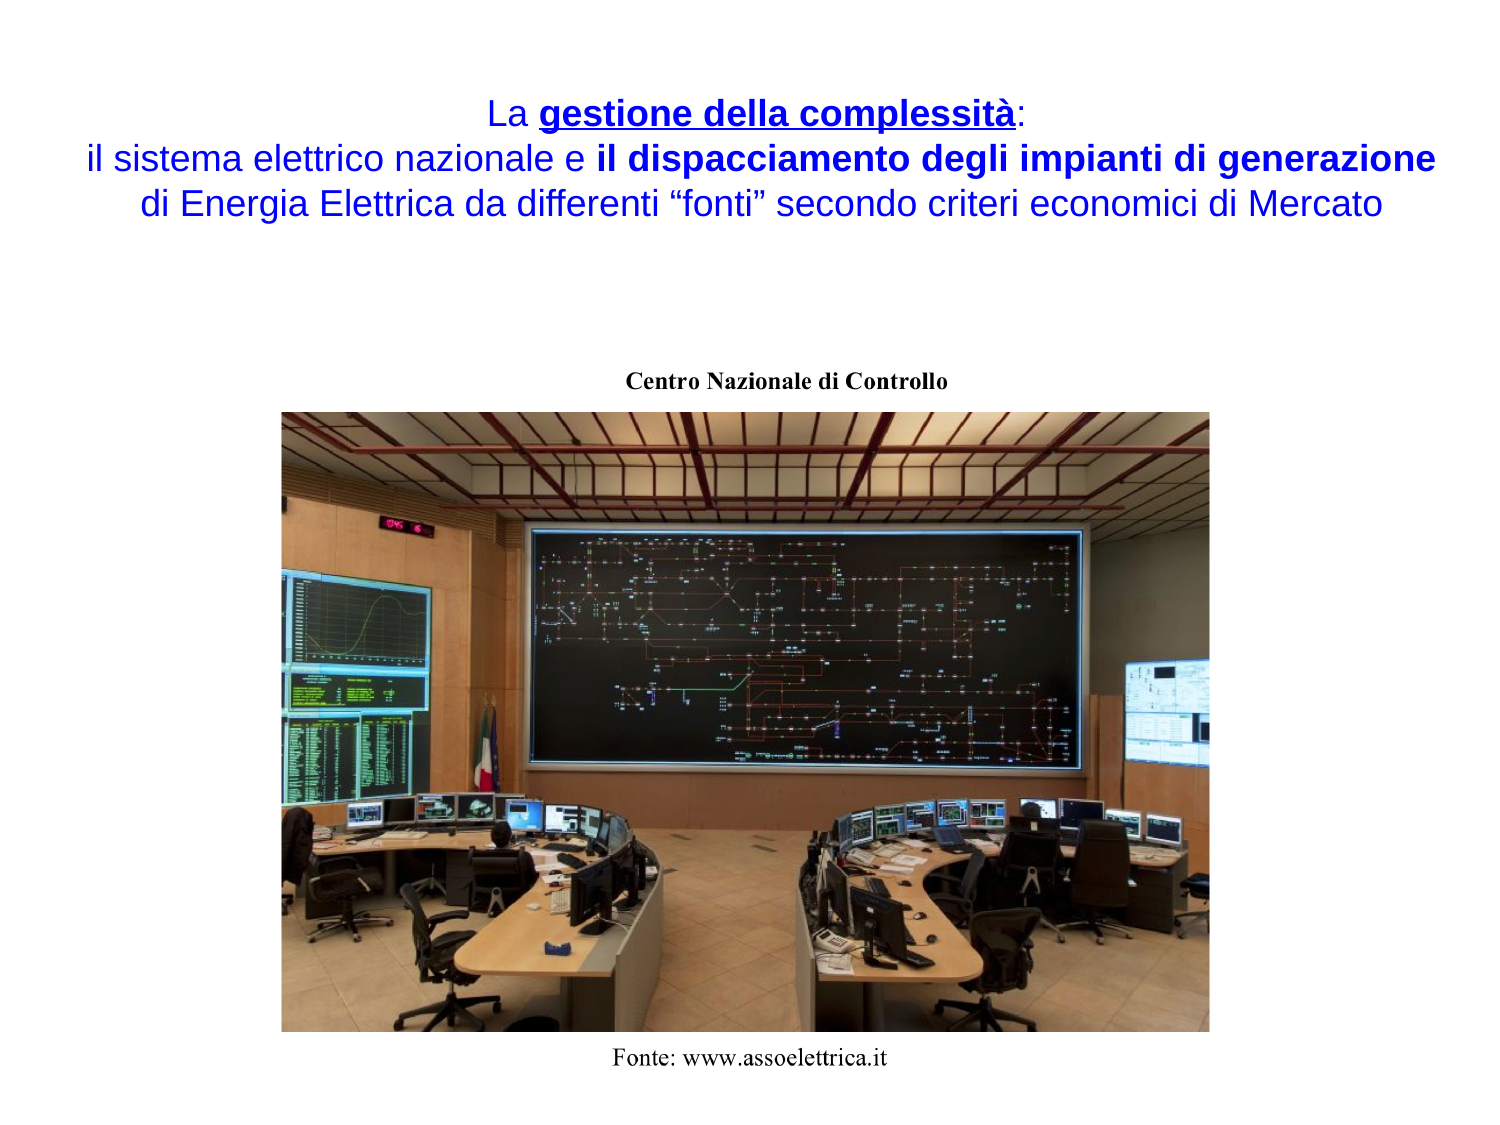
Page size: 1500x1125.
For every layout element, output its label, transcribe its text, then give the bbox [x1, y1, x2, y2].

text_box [276, 368, 1224, 1088]
title La gestione della complessità: il sistema elettrico nazionale e il dispacciamento degli impianti di generazione di Energia Elettrica da differenti “fonti” secondo criteri economici di Mercato [58, 62, 1466, 250]
